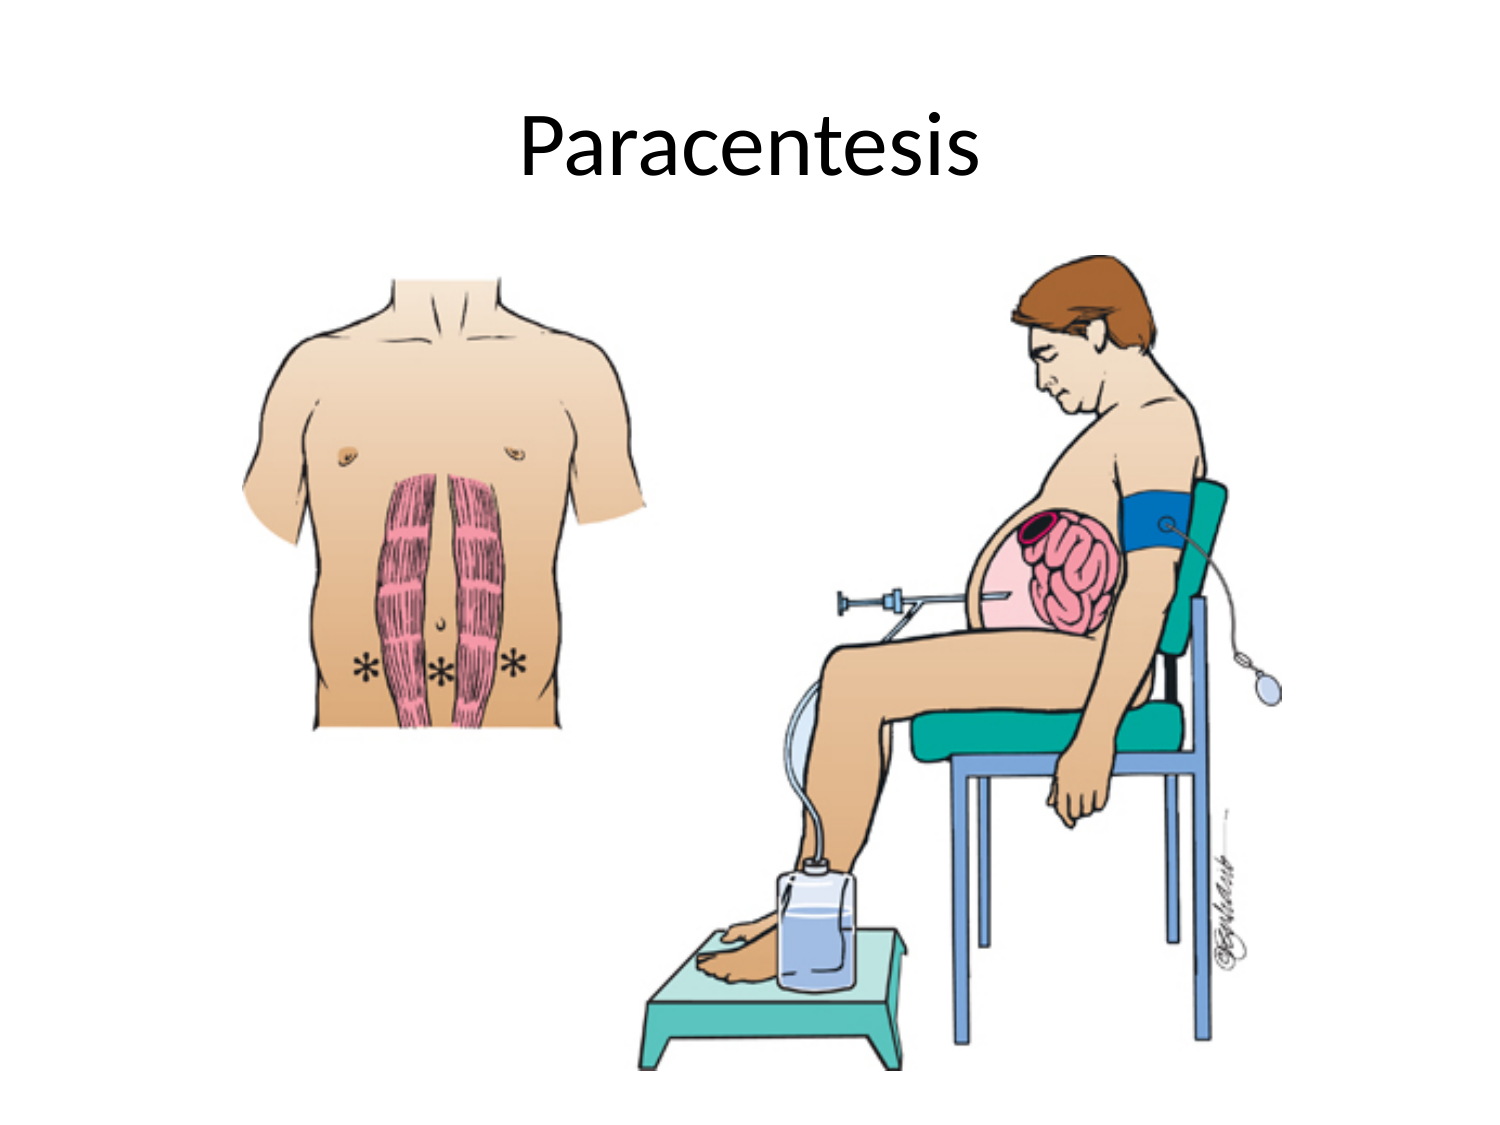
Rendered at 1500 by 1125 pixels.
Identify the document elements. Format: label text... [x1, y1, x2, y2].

title Paracentesis [75, 45, 1425, 233]
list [241, 255, 1282, 1071]
